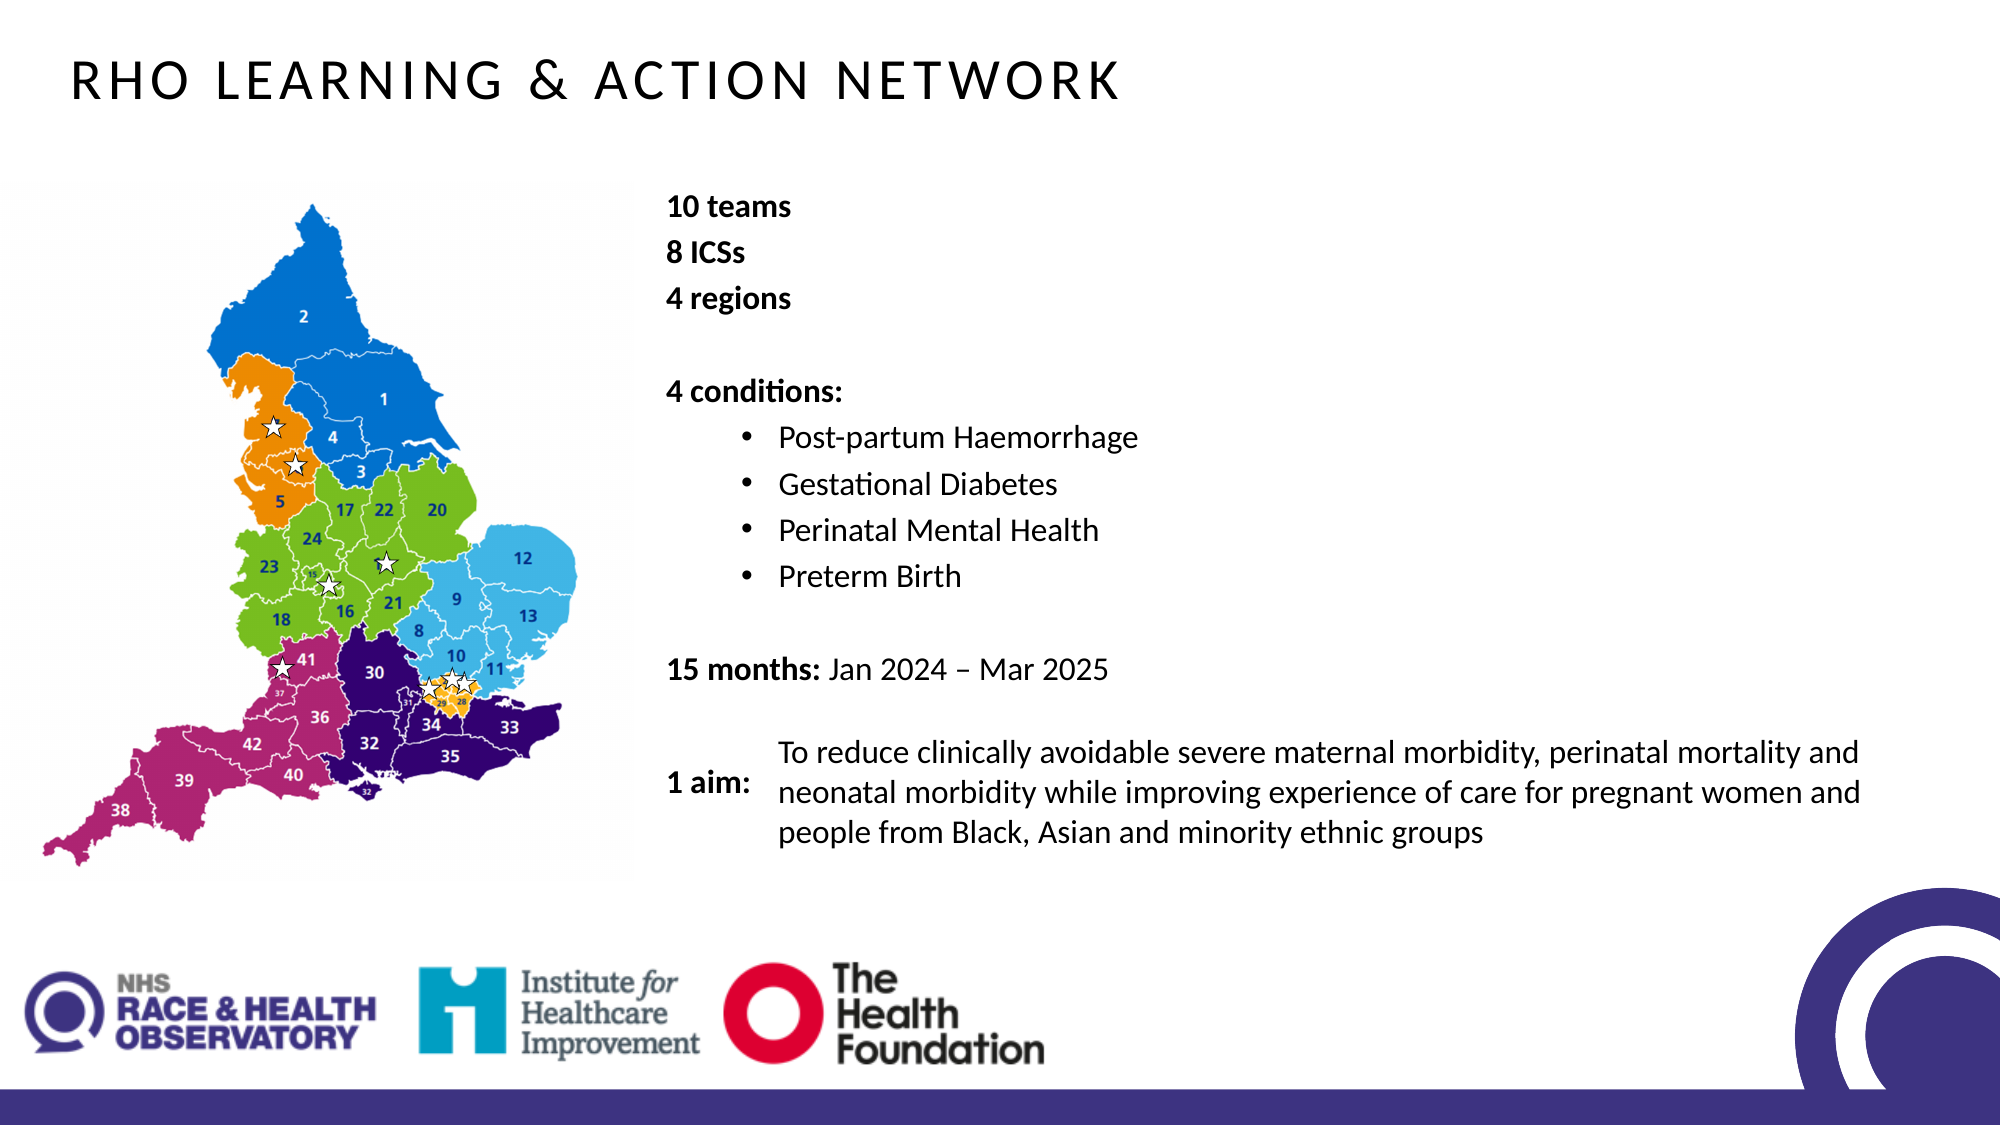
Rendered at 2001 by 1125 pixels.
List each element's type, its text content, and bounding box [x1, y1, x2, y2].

text_box 10 teams 8 ICSs 4 regions 4 conditions: Post-partum Haemorrhage Gestational Diabetes Perinatal Mental Health Preterm Birth 15 months: Jan 2024 – Mar 2025 1 aim: [634, 181, 1973, 881]
picture [0, 181, 2000, 1125]
text_box To reduce clinically avoidable severe maternal morbidity, perinatal mortality and neonatal morbidity while improving experience of care for pregnant women and people from Black, Asian and minority ethnic groups [763, 722, 1934, 858]
text_box RHO LEARNING & ACTION NETWORK [55, 33, 1686, 119]
